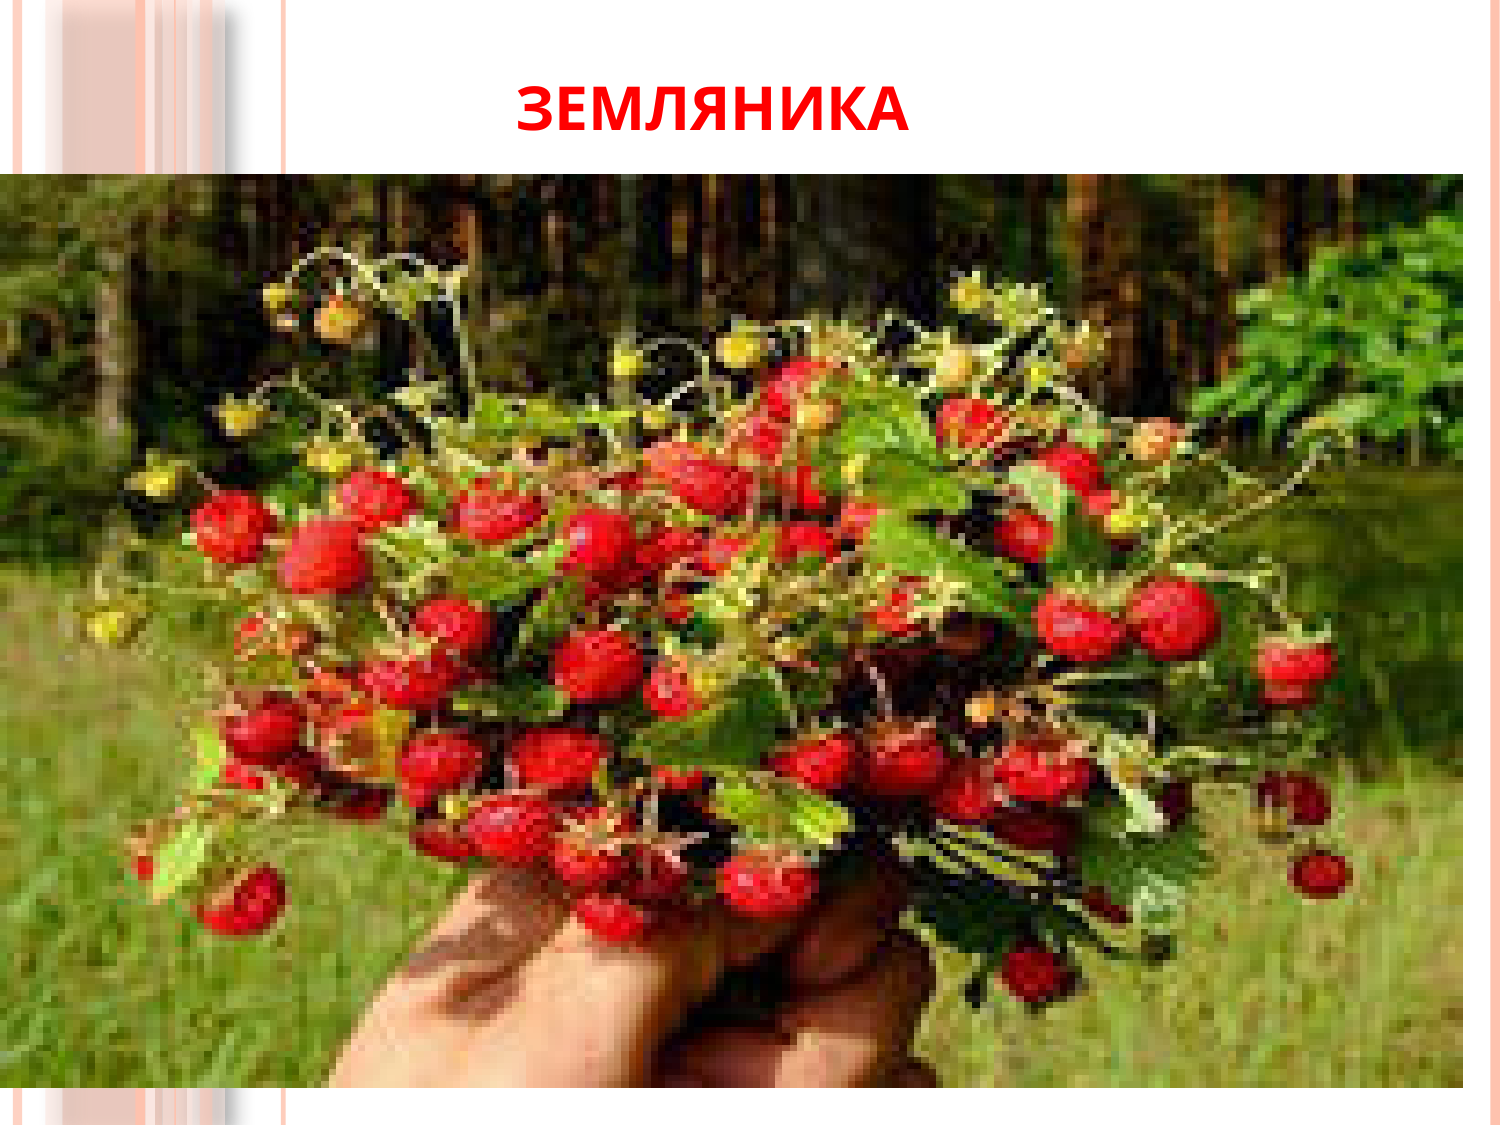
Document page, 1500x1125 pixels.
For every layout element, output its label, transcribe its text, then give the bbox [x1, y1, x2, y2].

picture [0, 174, 1463, 1088]
title земляника [75, 62, 1350, 150]
